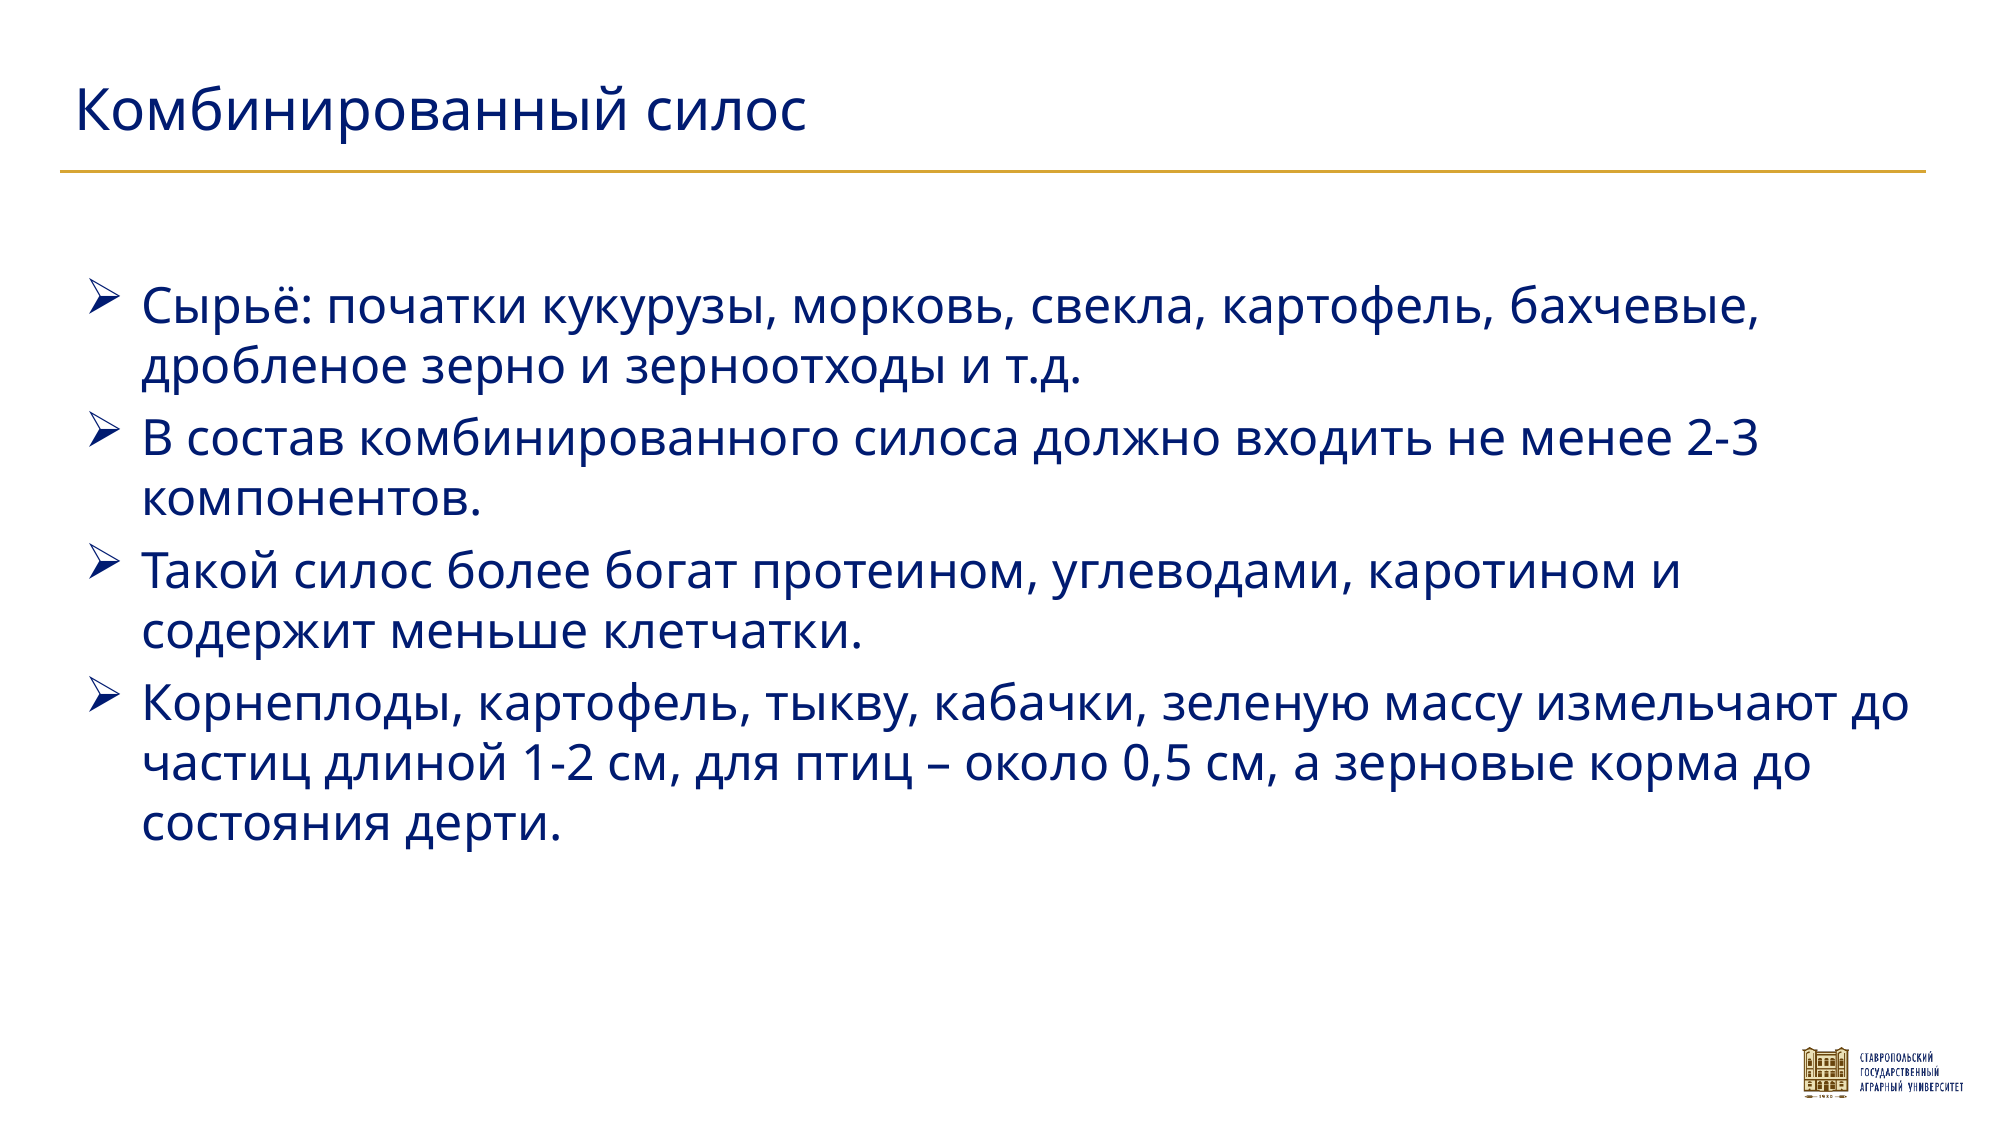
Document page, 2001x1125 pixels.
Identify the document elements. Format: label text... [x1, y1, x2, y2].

list Сырьё: початки кукурузы, морковь, свекла, картофель, бахчевые, дробленое зерно и зерноотходы и т.д. В состав комбинированного силоса должно входить не менее 2-3 компонентов. Такой силос более богат протеином, углеводами, каротином и содержит меньше клетчатки. Корнеплоды, картофель, тыкву, кабачки, зеленую массу измельчают до частиц длиной 1-2 см, для птиц – около 0,5 см, а зерновые корма до состояния дерти. [70, 265, 1931, 974]
picture [1802, 1047, 1963, 1098]
list Комбинированный силос [59, 67, 1926, 158]
